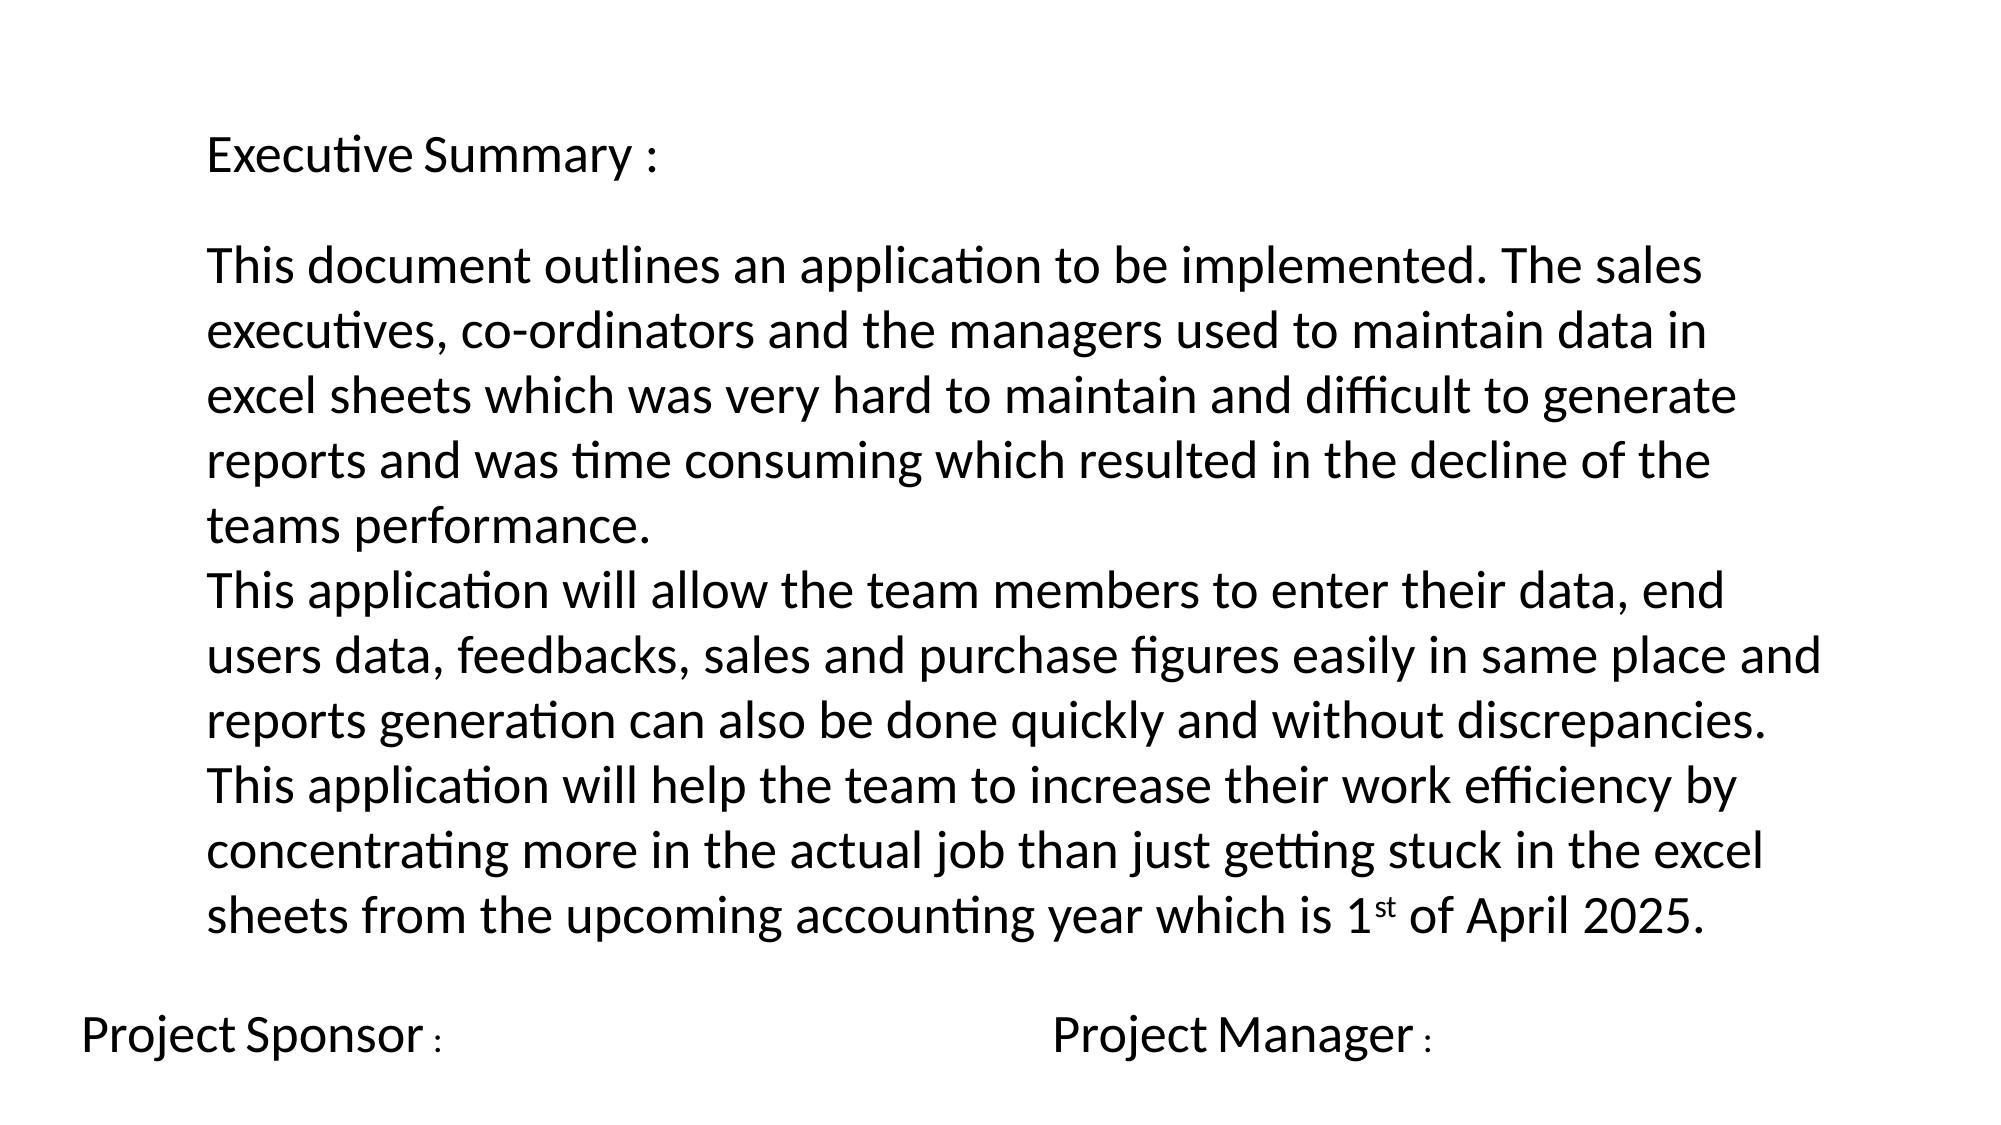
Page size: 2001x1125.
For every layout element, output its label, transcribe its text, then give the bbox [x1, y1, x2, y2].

text_box Project Manager : [1037, 990, 1668, 1071]
text_box Project Sponsor : [66, 990, 696, 1071]
text_box This document outlines an application to be implemented. The sales executives, co-ordinators and the managers used to maintain data in excel sheets which was very hard to maintain and difficult to generate reports and was time consuming which resulted in the decline of the teams performance. This application will allow the team members to enter their data, end users data, feedbacks, sales and purchase figures easily in same place and reports generation can also be done quickly and without discrepancies. This application will help the team to increase their work efficiency by concentrating more in the actual job than just getting stuck in the excel sheets from the upcoming accounting year which is 1st of April 2025. [191, 222, 1845, 952]
text_box Executive Summary : [191, 111, 1063, 191]
